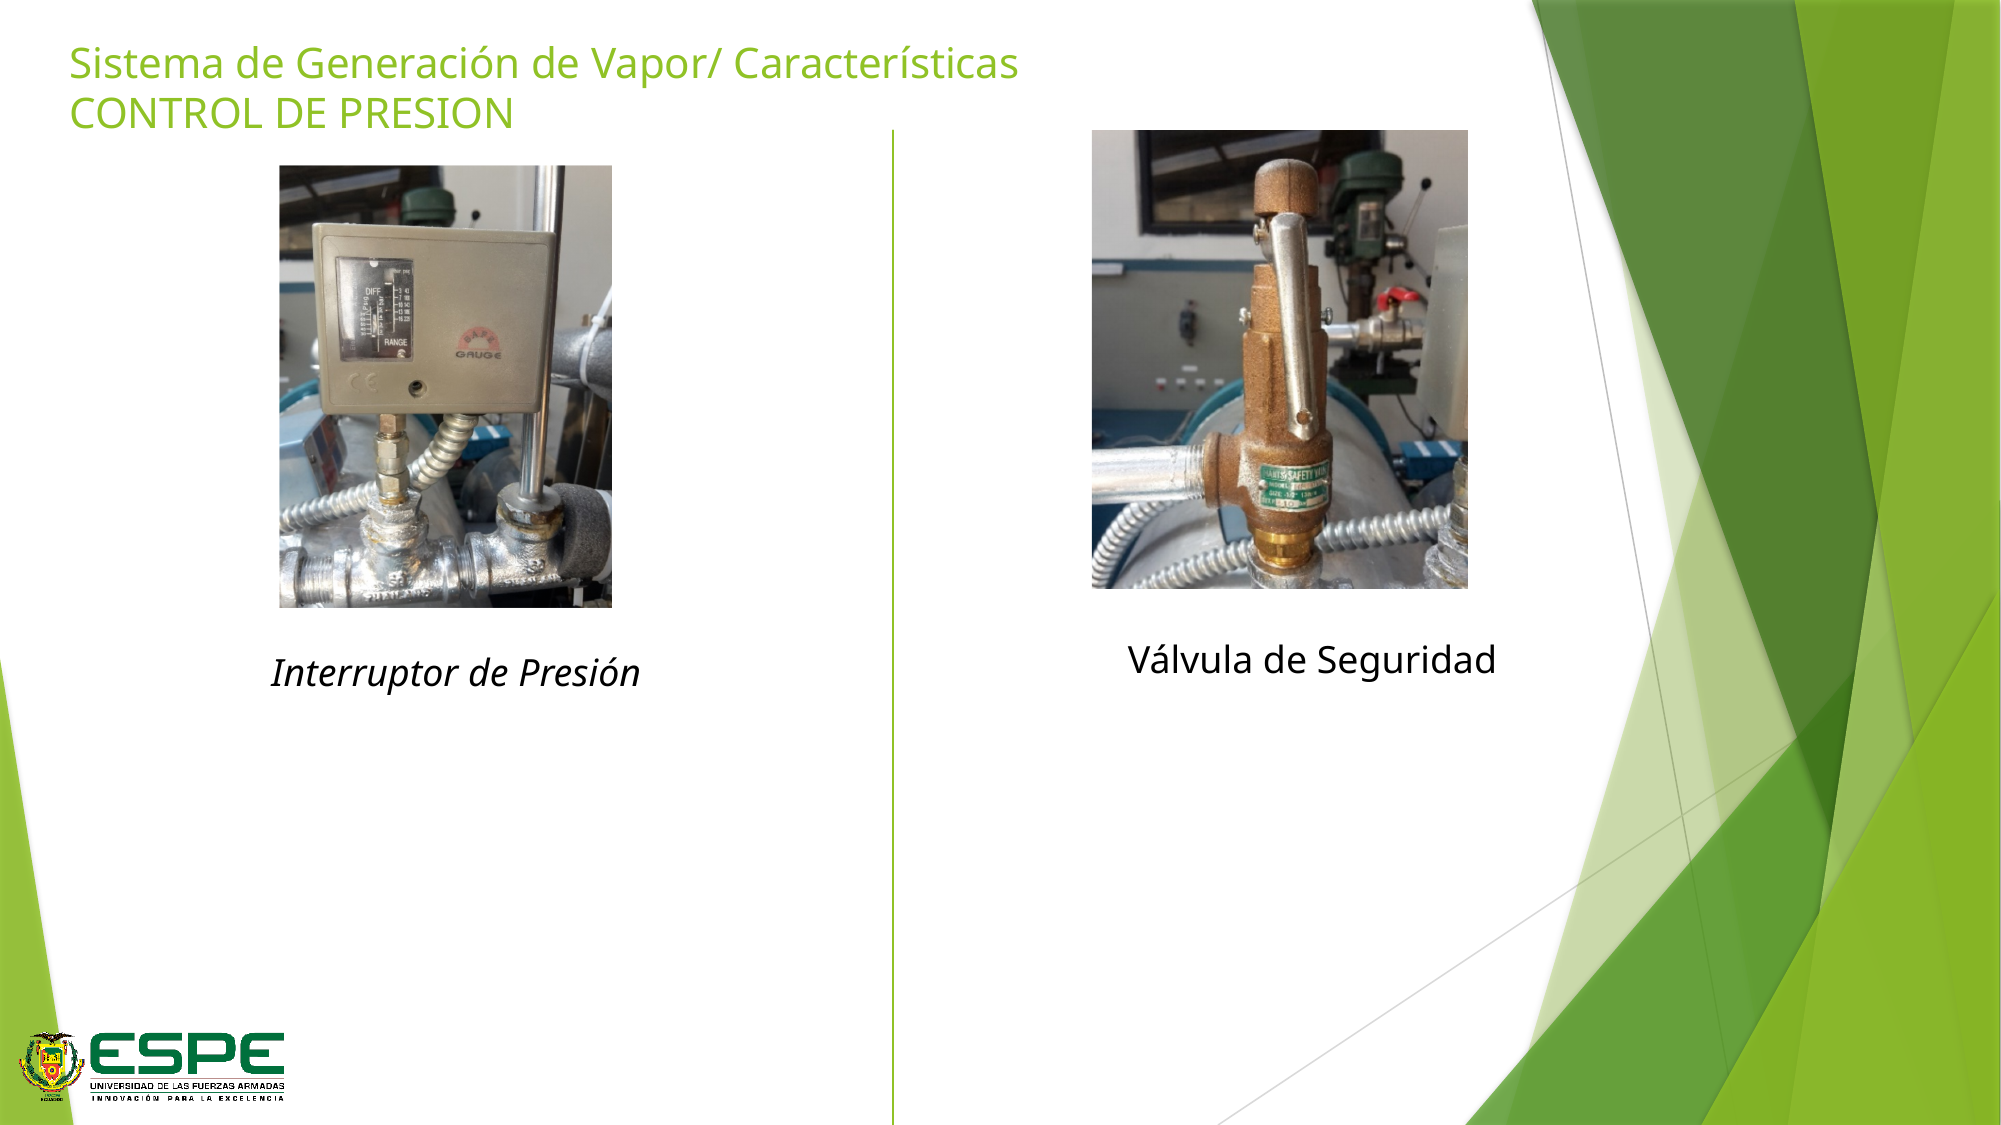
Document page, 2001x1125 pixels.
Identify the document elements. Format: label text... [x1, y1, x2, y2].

text_box Válvula de Seguridad [1113, 629, 1712, 689]
text_box Sistema de Generación de Vapor/ Características CONTROL DE PRESION [55, 29, 1655, 146]
picture [18, 1032, 284, 1102]
picture [1052, 130, 1513, 589]
text_box Interruptor de Presión [256, 641, 855, 702]
picture [223, 166, 667, 607]
